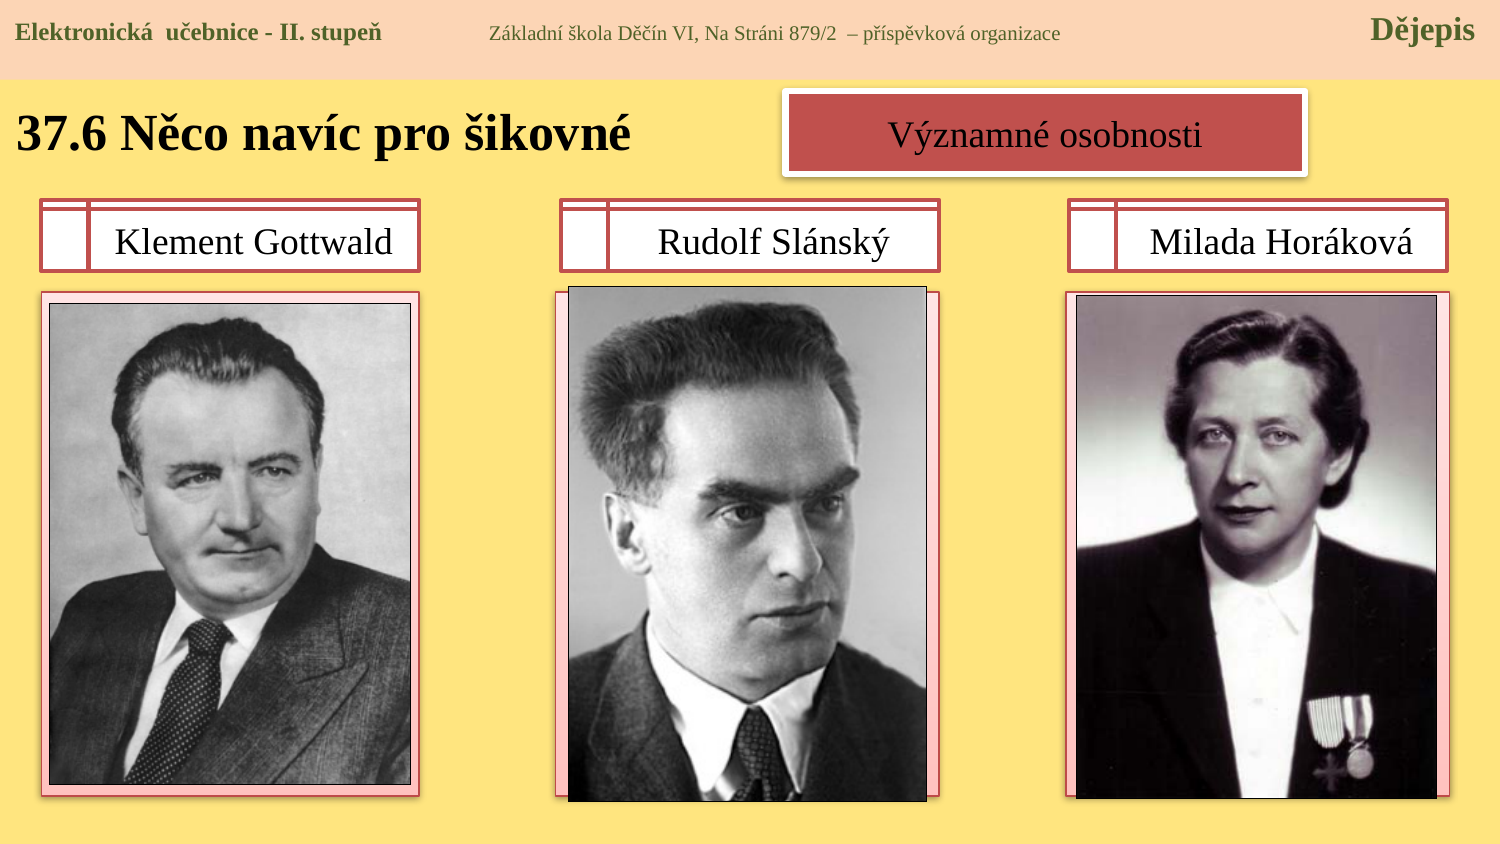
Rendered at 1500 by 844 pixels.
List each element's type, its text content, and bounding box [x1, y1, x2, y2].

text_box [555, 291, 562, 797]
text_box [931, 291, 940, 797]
text_box 25. 12. 1901 – 27. 6. 1950 Od mládí vlastenecky cítící (otec „masarykovec“) Vystudovala práva na UK Za druhé světové války členkou domácího odboje (PVVZ) → od roku 1940 vězněna gestapem Už před válkou aktivní v národní socialistické straně Ústřední postavou procesu s „imperialistickými“ zrádci lidově demokratické republiky, popravena [1065, 291, 1450, 797]
text_box Elektronická učebnice - II. stupeň Základní škola Děčín VI, Na Stráni 879/2 – příspěvková organizace Dějepis [0, 0, 1500, 80]
text_box Klement Gottwald [39, 198, 421, 273]
text_box Rudolf Slánský [559, 198, 941, 273]
picture [568, 285, 927, 802]
picture [1076, 294, 1438, 799]
text_box Významné osobnosti [782, 88, 1308, 177]
text_box Milada Horáková [1067, 198, 1449, 273]
text_box 23. 11. 1896 – 14. 3. 1953 Za 1. světové války sloužil v R-U armádě Ve vedení strany od roku 1929 V listopadu 1939 emigroval do SSSR (zde člen tzv. východního zahr. odboje) od 1945 předsedou KSČ, od voleb 1946 předsedou vlády, 14. 6. 1948 prezidentem Umírá v březnu 1953 [41, 291, 420, 797]
title 37.6 Něco navíc pro šikovné [1, 80, 705, 179]
picture [49, 303, 411, 785]
